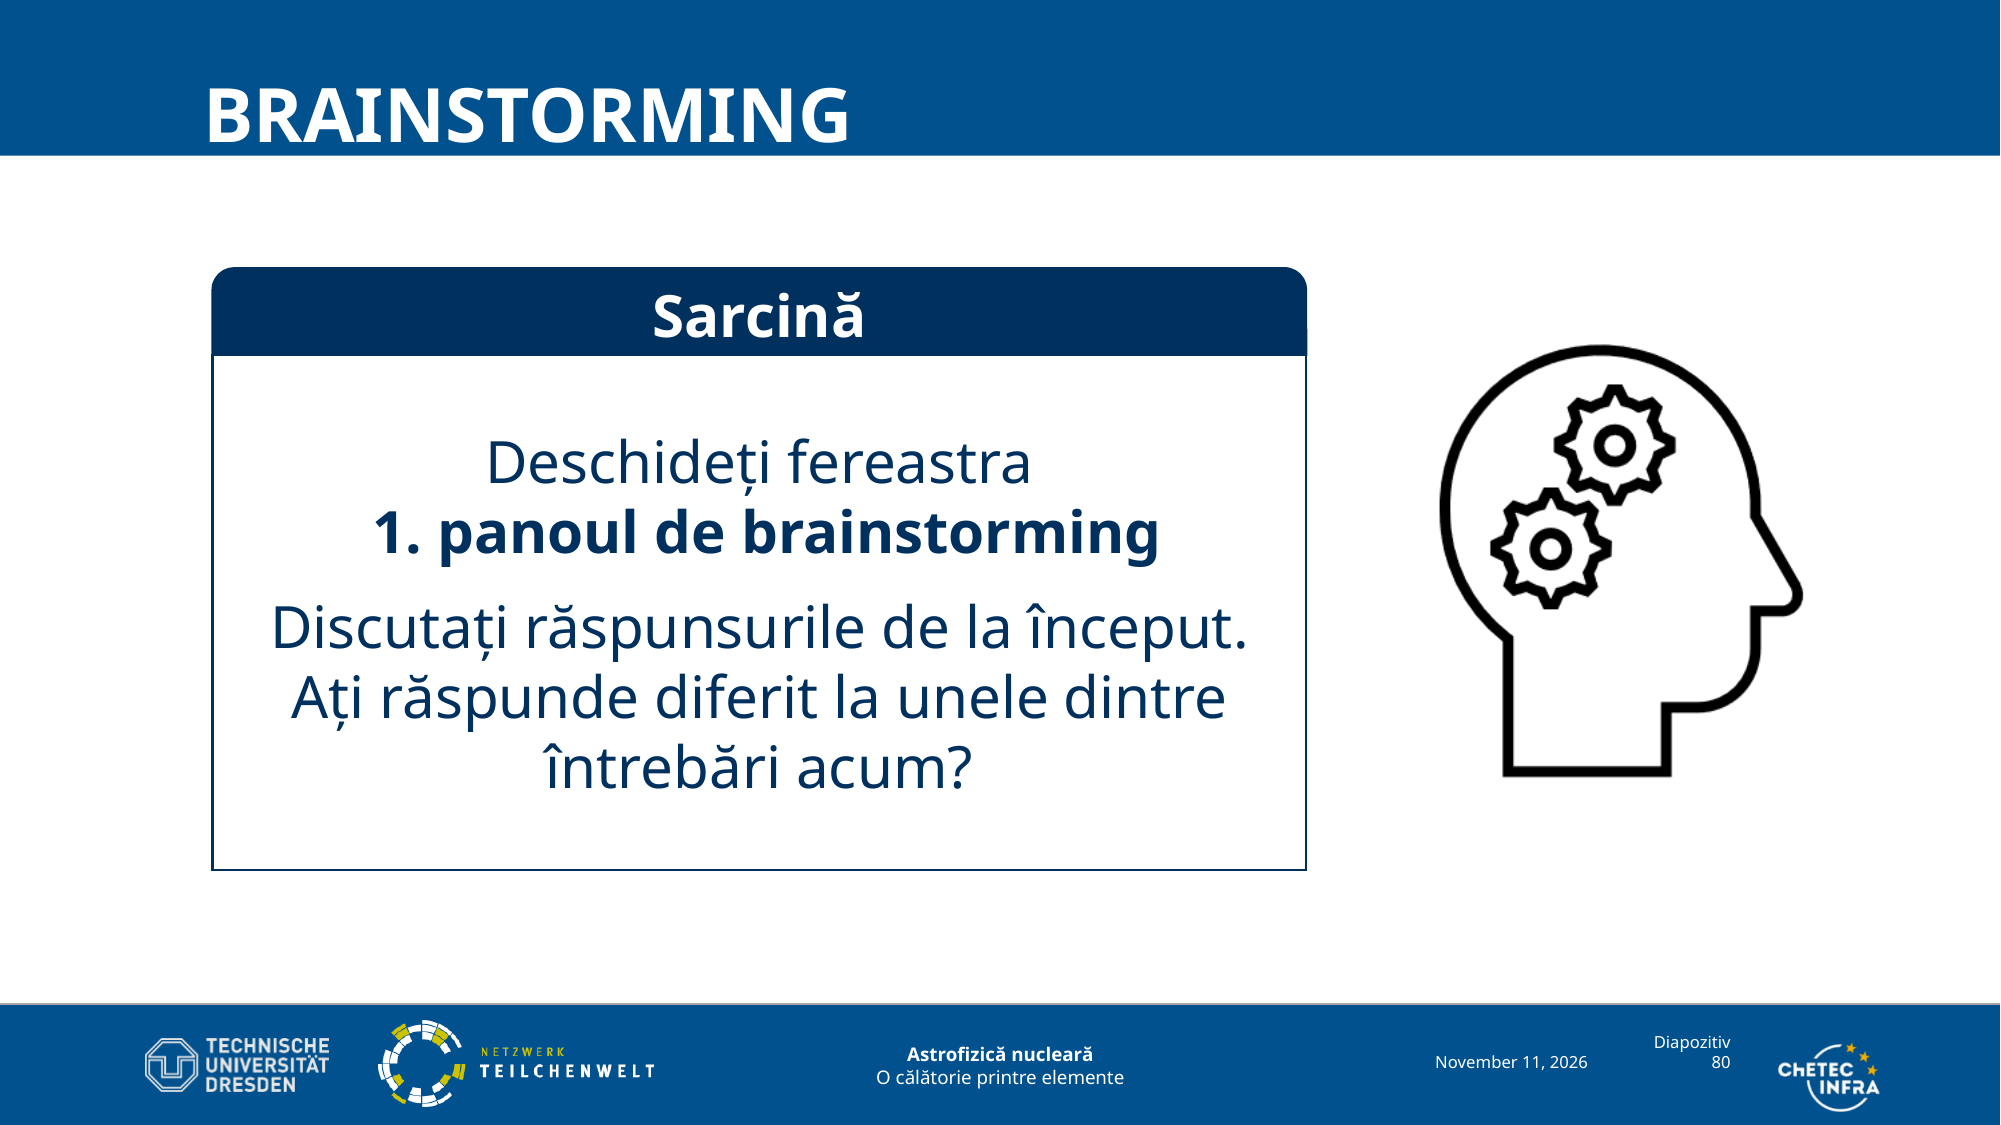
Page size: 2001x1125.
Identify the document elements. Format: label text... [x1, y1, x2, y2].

picture [1778, 1033, 1880, 1121]
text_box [212, 268, 1307, 871]
title Brainstorming [203, 56, 1880, 169]
picture [378, 1020, 654, 1107]
picture [1364, 315, 1878, 829]
